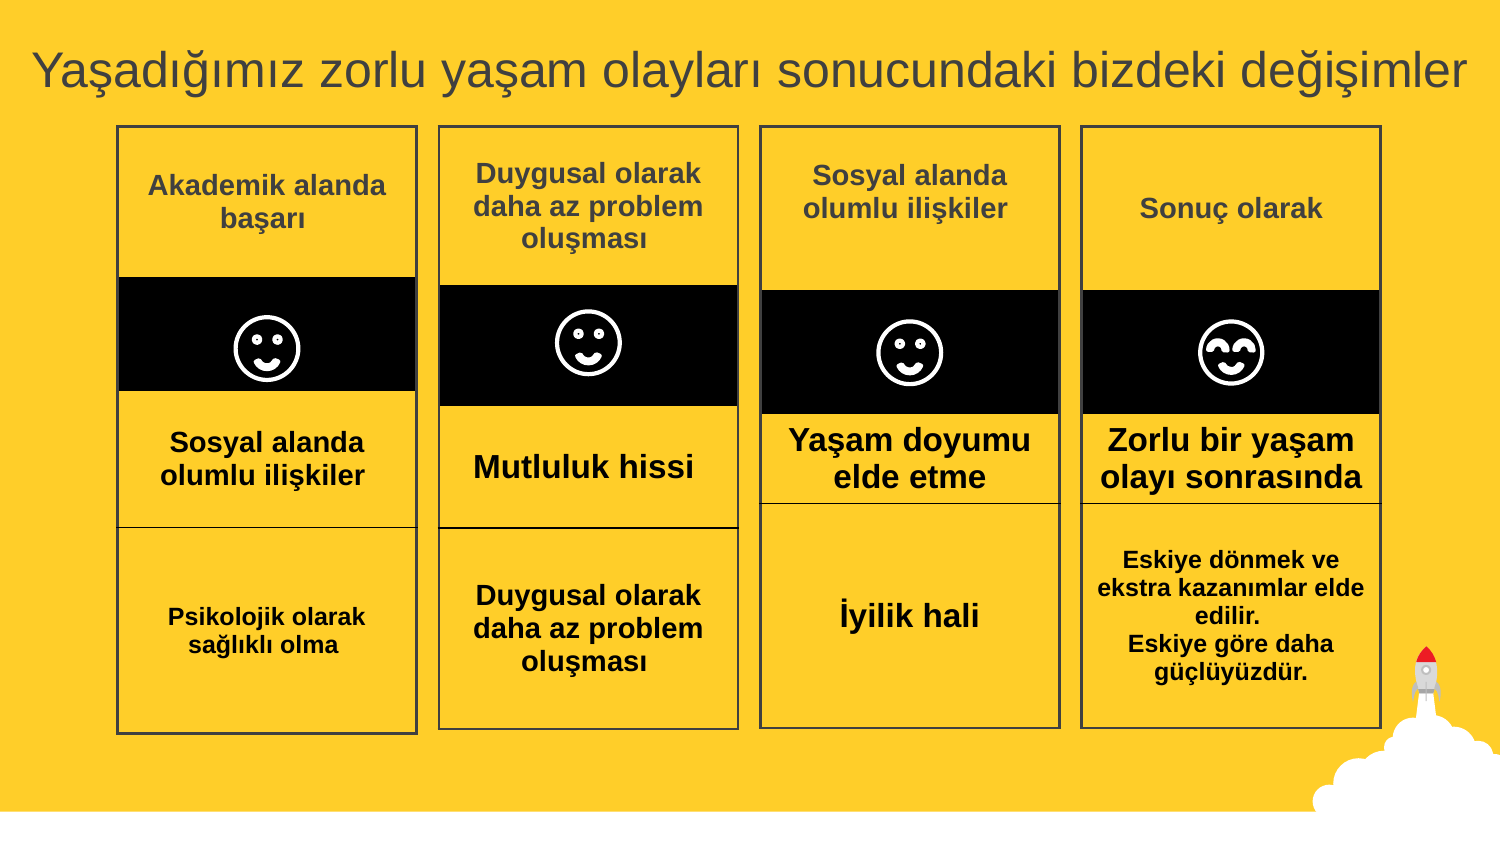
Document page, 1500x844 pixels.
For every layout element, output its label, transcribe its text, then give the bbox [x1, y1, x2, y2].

list Yaşadığımız zorlu yaşam olayları sonucundaki bizdeki değişimler [0, 20, 1500, 115]
table_cell Mutluluk hissi [440, 406, 737, 527]
table_cell Zorlu bir yaşam olayı sonrasında [1083, 414, 1379, 503]
table_cell Duygusal olarak daha az problem oluşması [440, 529, 737, 728]
table_cell [762, 290, 1058, 414]
table_cell [440, 285, 737, 406]
table_header Duygusal olarak daha az problem oluşması [440, 128, 737, 285]
text_box [1198, 319, 1265, 386]
table_cell Psikolojik olarak sağlıklı olma [119, 528, 415, 732]
table_cell [1083, 290, 1379, 414]
text_box [554, 309, 622, 377]
table_header Sosyal alanda olumlu ilişkiler [762, 128, 1058, 290]
table_cell Sosyal alanda olumlu ilişkiler [119, 391, 415, 527]
table_cell Eskiye dönmek ve ekstra kazanımlar elde edilir. Eskiye göre daha güçlüyüzdür. [1083, 504, 1379, 727]
table_header Sonuç olarak [1083, 128, 1379, 290]
text_box [233, 315, 301, 383]
table_header Akademik alanda başarı [119, 128, 415, 277]
table_cell Yaşam doyumu elde etme [762, 414, 1058, 503]
table_cell İyilik hali [762, 504, 1058, 727]
table_cell [119, 277, 415, 391]
text_box [876, 319, 944, 387]
